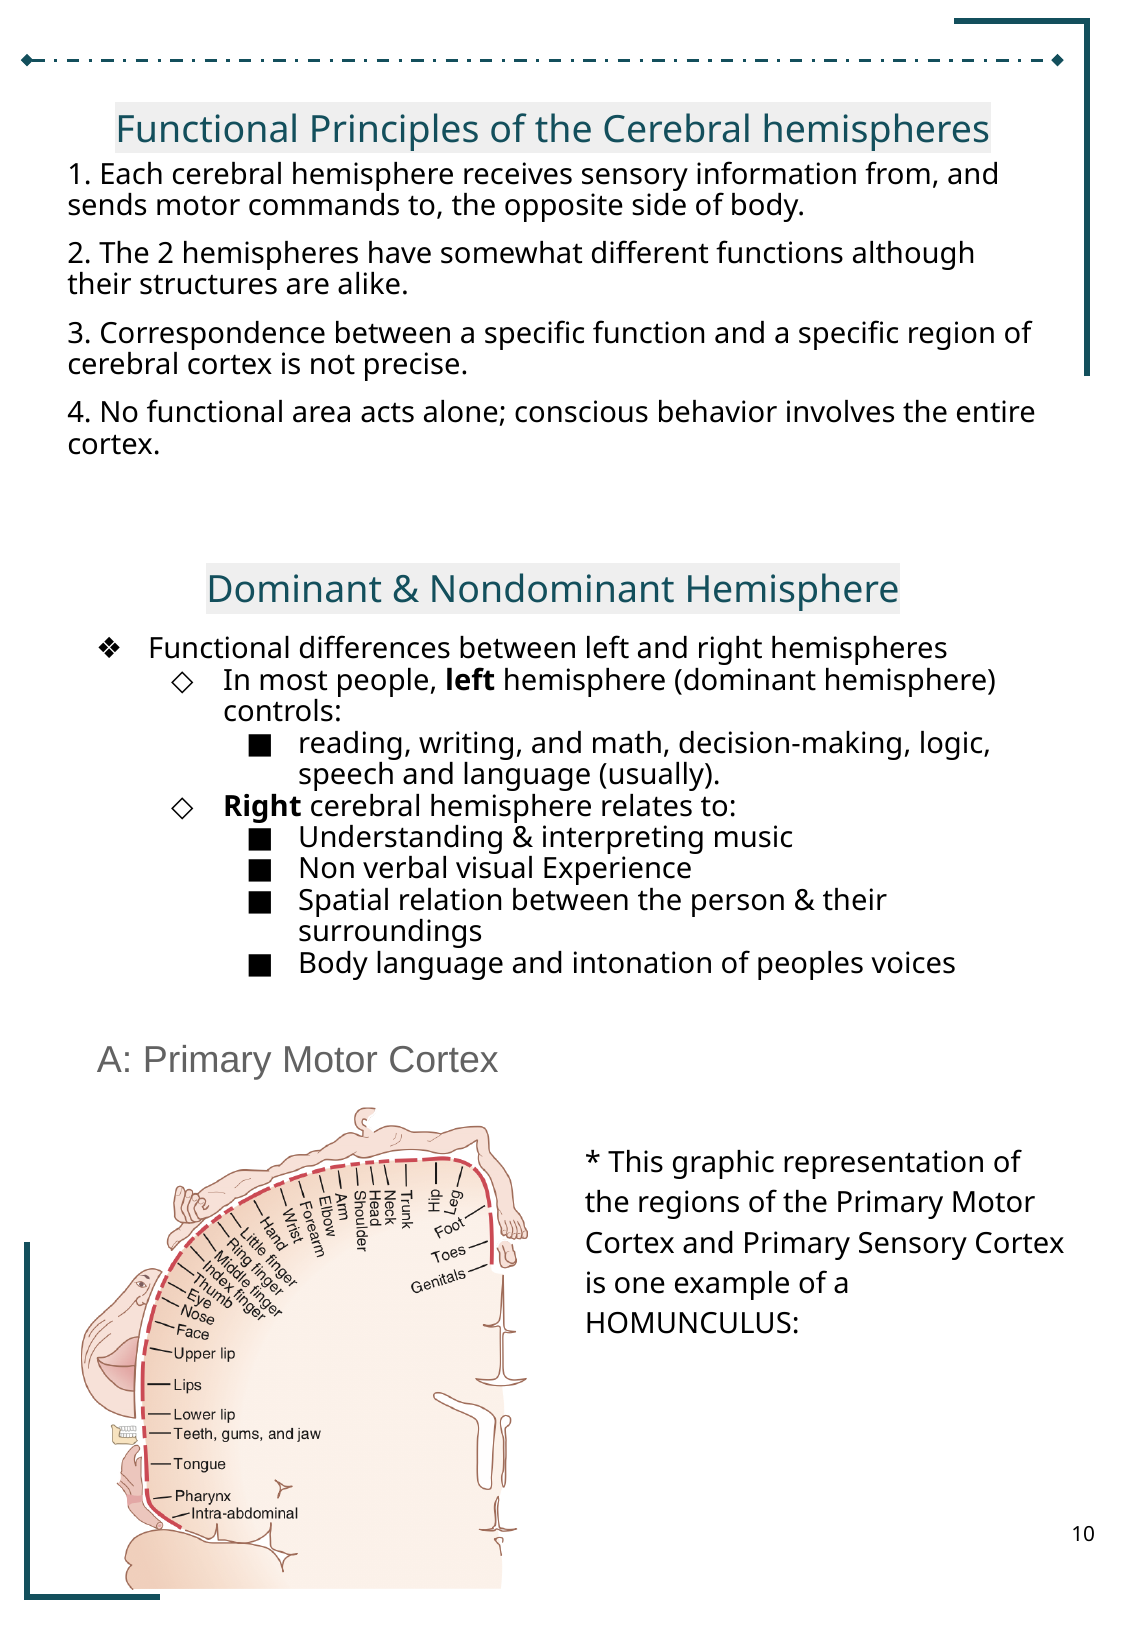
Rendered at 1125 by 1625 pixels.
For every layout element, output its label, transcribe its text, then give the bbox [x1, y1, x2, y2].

text_box 1. Each cerebral hemisphere receives sensory information from, and sends motor commands to, the opposite side of body. 2. The 2 hemispheres have somewhat different functions although their structures are alike. 3. Correspondence between a specific function and a specific region of cerebral cortex is not precise. 4. No functional area acts alone; conscious behavior involves the entire cortex. [52, 144, 1061, 518]
text_box Functional Principles of the Cerebral hemispheres [49, 89, 1058, 197]
text_box A: Primary Motor Cortex [81, 1013, 613, 1106]
text_box Functional differences between left and right hemispheres In most people, left hemisphere (dominant hemisphere) controls: reading, writing, and math, decision-making, logic, speech and language (usually). Right cerebral hemisphere relates to: Understanding & interpreting music Non verbal visual Experience Spatial relation between the person & their surroundings Body language and intonation of peoples voices [58, 618, 1067, 1041]
slide_number ‹#› [1042, 1472, 1110, 1598]
text_box * This graphic representation of the regions of the Primary Motor Cortex and Primary Sensory Cortex is one example of a HOMUNCULUS: [569, 1123, 1081, 1379]
text_box Dominant & Nondominant Hemisphere [49, 550, 1058, 675]
picture [57, 1105, 546, 1591]
